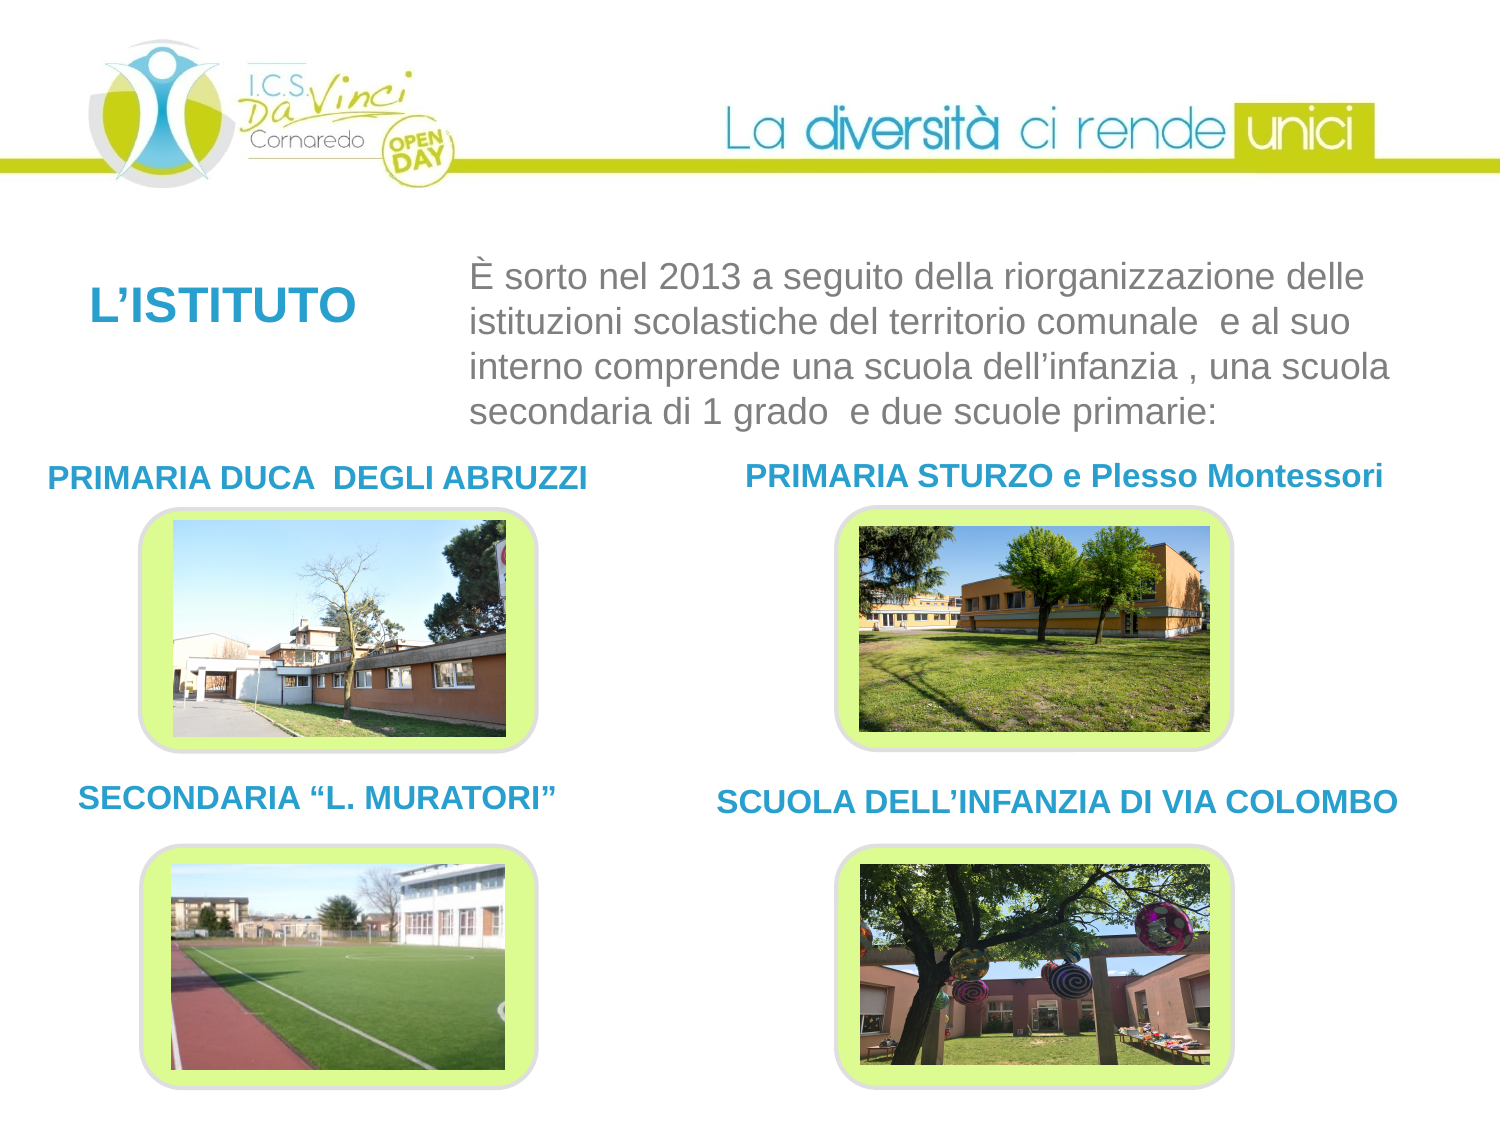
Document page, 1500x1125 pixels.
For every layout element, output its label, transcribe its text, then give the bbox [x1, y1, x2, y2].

text_box [836, 845, 1233, 1088]
text_box [140, 509, 537, 752]
picture [171, 864, 506, 1070]
text_box [141, 845, 537, 1089]
text_box L’ISTITUTO [0, 265, 454, 341]
picture [860, 864, 1210, 1065]
picture [859, 525, 1210, 732]
text_box PRIMARIA STURZO e Plesso Montessori [730, 453, 1421, 536]
text_box [836, 507, 1233, 750]
text_box SECONDARIA “L. MURATORI” [16, 768, 620, 837]
text_box È sorto nel 2013 a seguito della riorganizzazione delle istituzioni scolastiche del territorio comunale e al suo interno comprende una scuola dell’infanzia , una scuola secondaria di 1 grado e due scuole primarie: [454, 244, 1480, 430]
picture [0, 39, 1500, 188]
picture [173, 520, 506, 737]
text_box SCUOLA DELL’INFANZIA DI VIA COLOMBO [672, 773, 1443, 841]
text_box PRIMARIA DUCA DEGLI ABRUZZI [16, 448, 620, 517]
